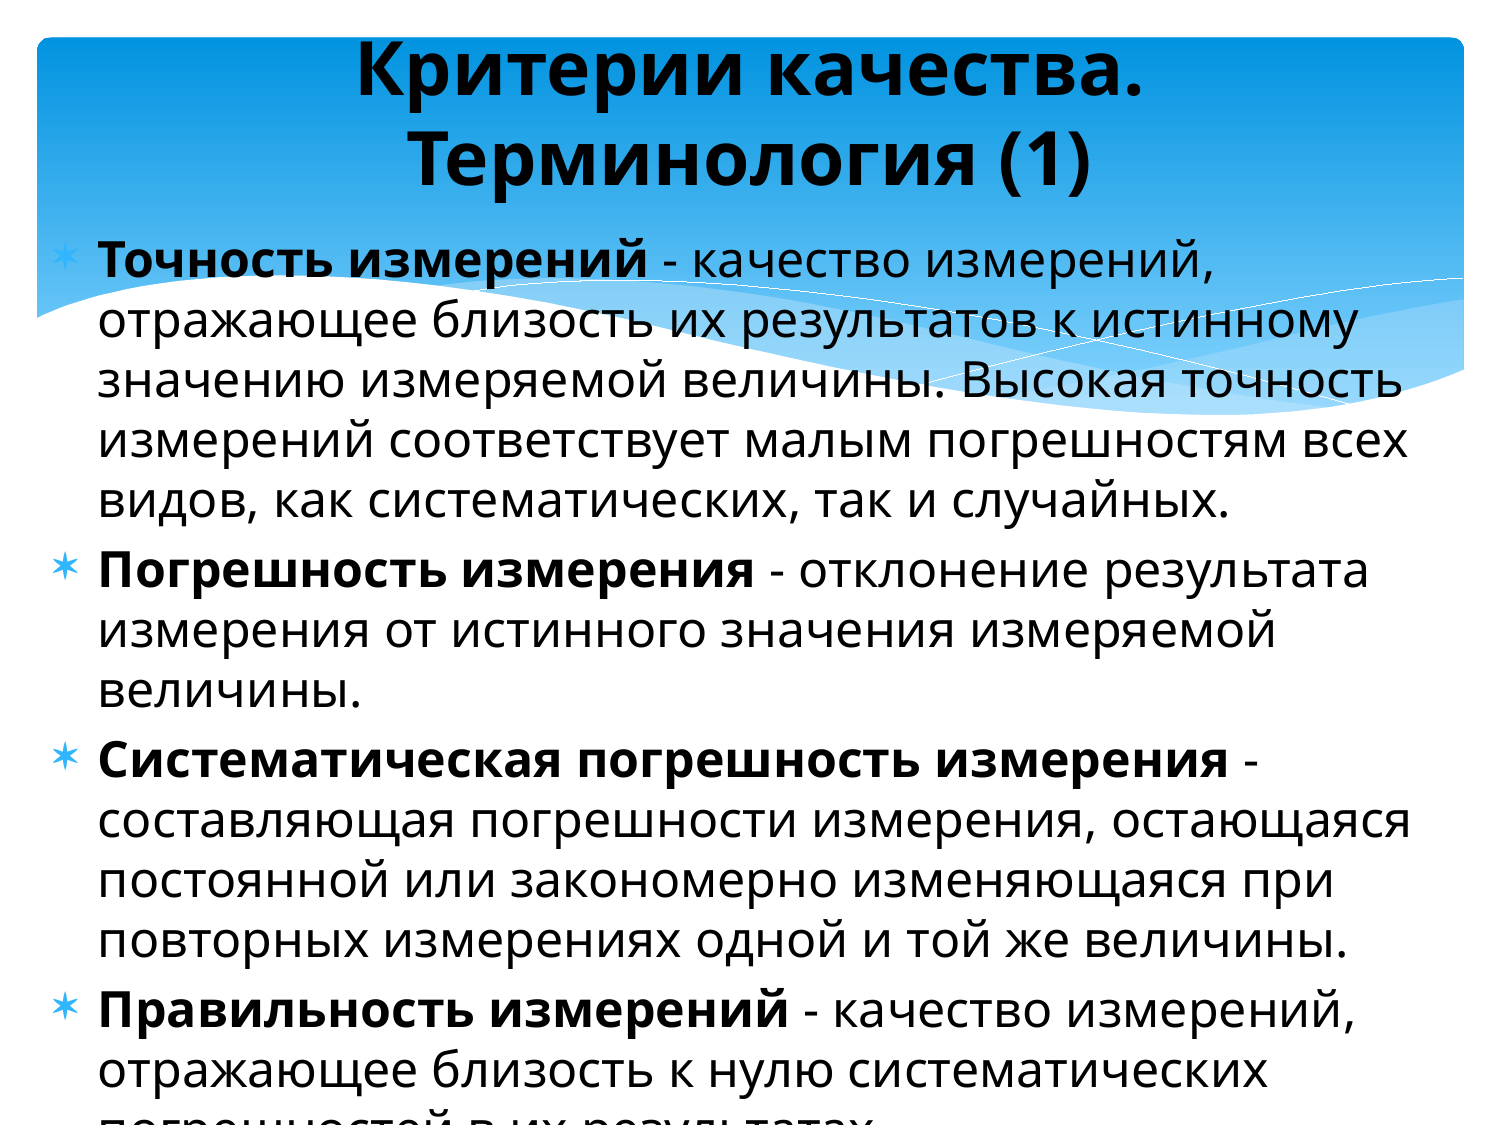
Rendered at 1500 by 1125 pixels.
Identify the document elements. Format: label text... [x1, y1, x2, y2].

list Точность измерений - качество измерений, отражающее близость их результатов к истинному значению измеряемой величины. Высокая точность измерений соответствует малым погрешностям всех видов, как систематических, так и случайных. Погрешность измерения - отклонение результата измерения от истинного значения измеряемой величины. Систематическая погрешность измерения - составляющая погрешности измерения, остающаяся постоянной или закономерно изменяющаяся при повторных измерениях одной и той же величины. Правильность измерений - качество измерений, отражающее близость к нулю систематических погрешностей в их результатах. [38, 219, 1500, 958]
title Критерии качества. Терминология (1) [75, 7, 1425, 213]
